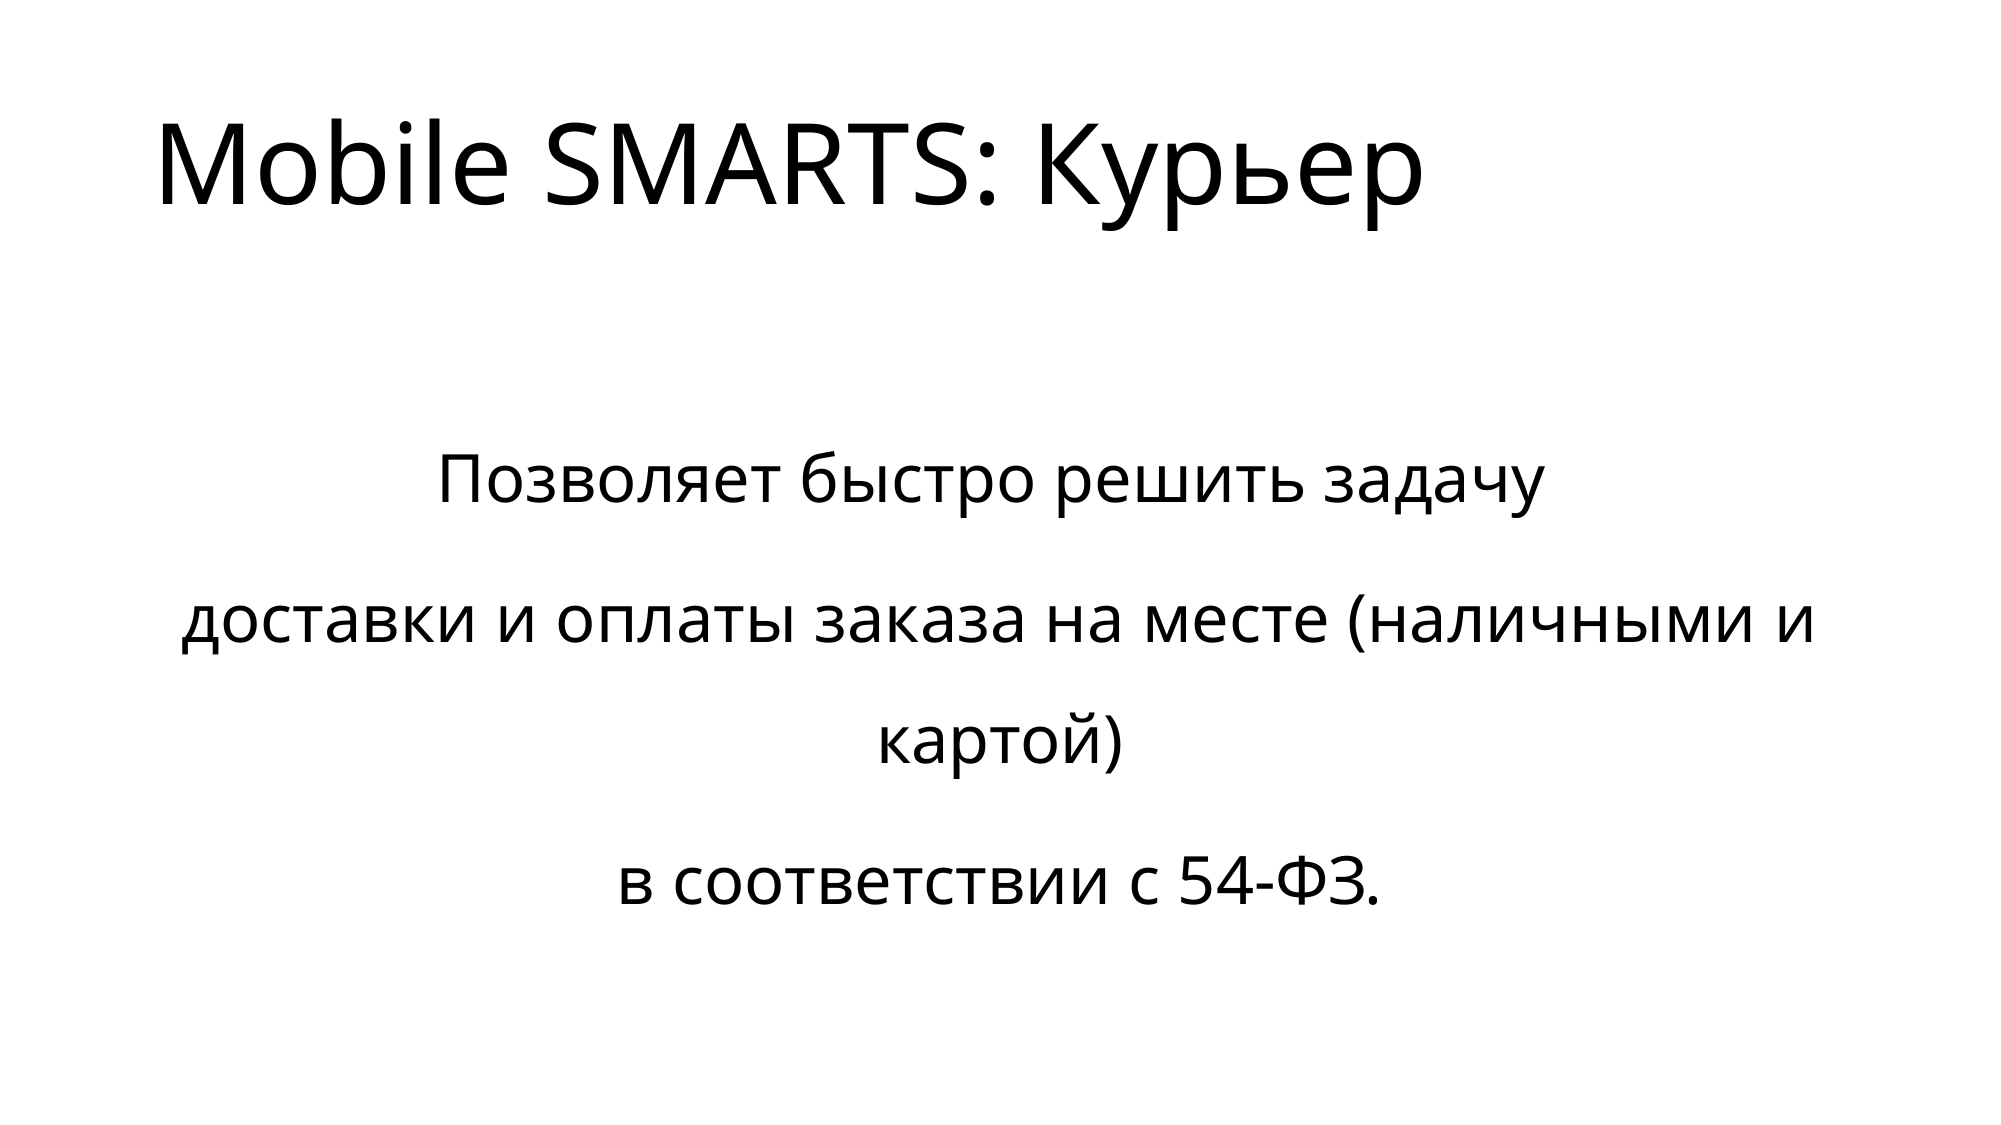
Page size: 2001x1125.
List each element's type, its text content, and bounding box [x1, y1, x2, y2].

list Позволяет быстро решить задачу доставки и оплаты заказа на месте (наличными и картой) в соответствии с 54-ФЗ. [137, 299, 1863, 1014]
title Mobile SMARTS: Курьер [137, 59, 1863, 278]
